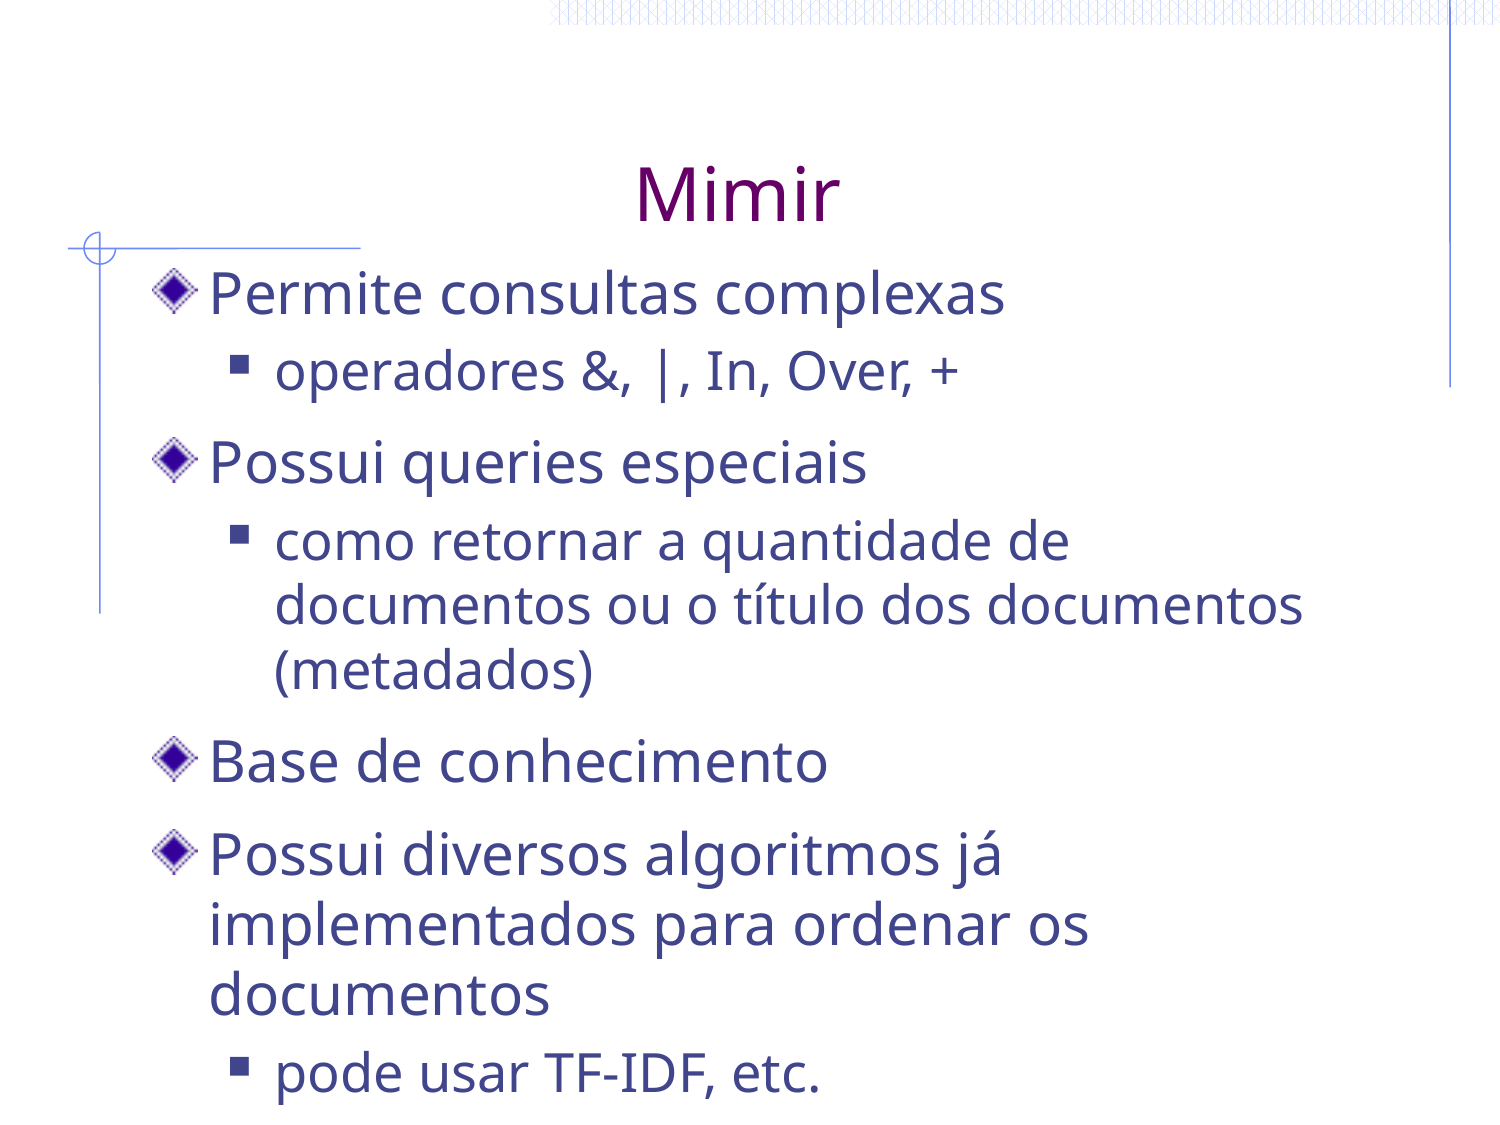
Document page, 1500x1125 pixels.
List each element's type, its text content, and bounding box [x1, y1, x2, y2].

title Mimir [99, 56, 1376, 244]
picture [152, 736, 198, 782]
picture [152, 437, 198, 483]
picture [152, 829, 198, 875]
list Permite consultas complexas operadores &, |, In, Over, + Possui queries especiais como retornar a quantidade de documentos ou o título dos documentos (metadados) Base de conhecimento Possui diversos algoritmos já implementados para ordenar os documentos pode usar TF-IDF, etc. [137, 248, 1413, 1000]
picture [152, 268, 198, 314]
